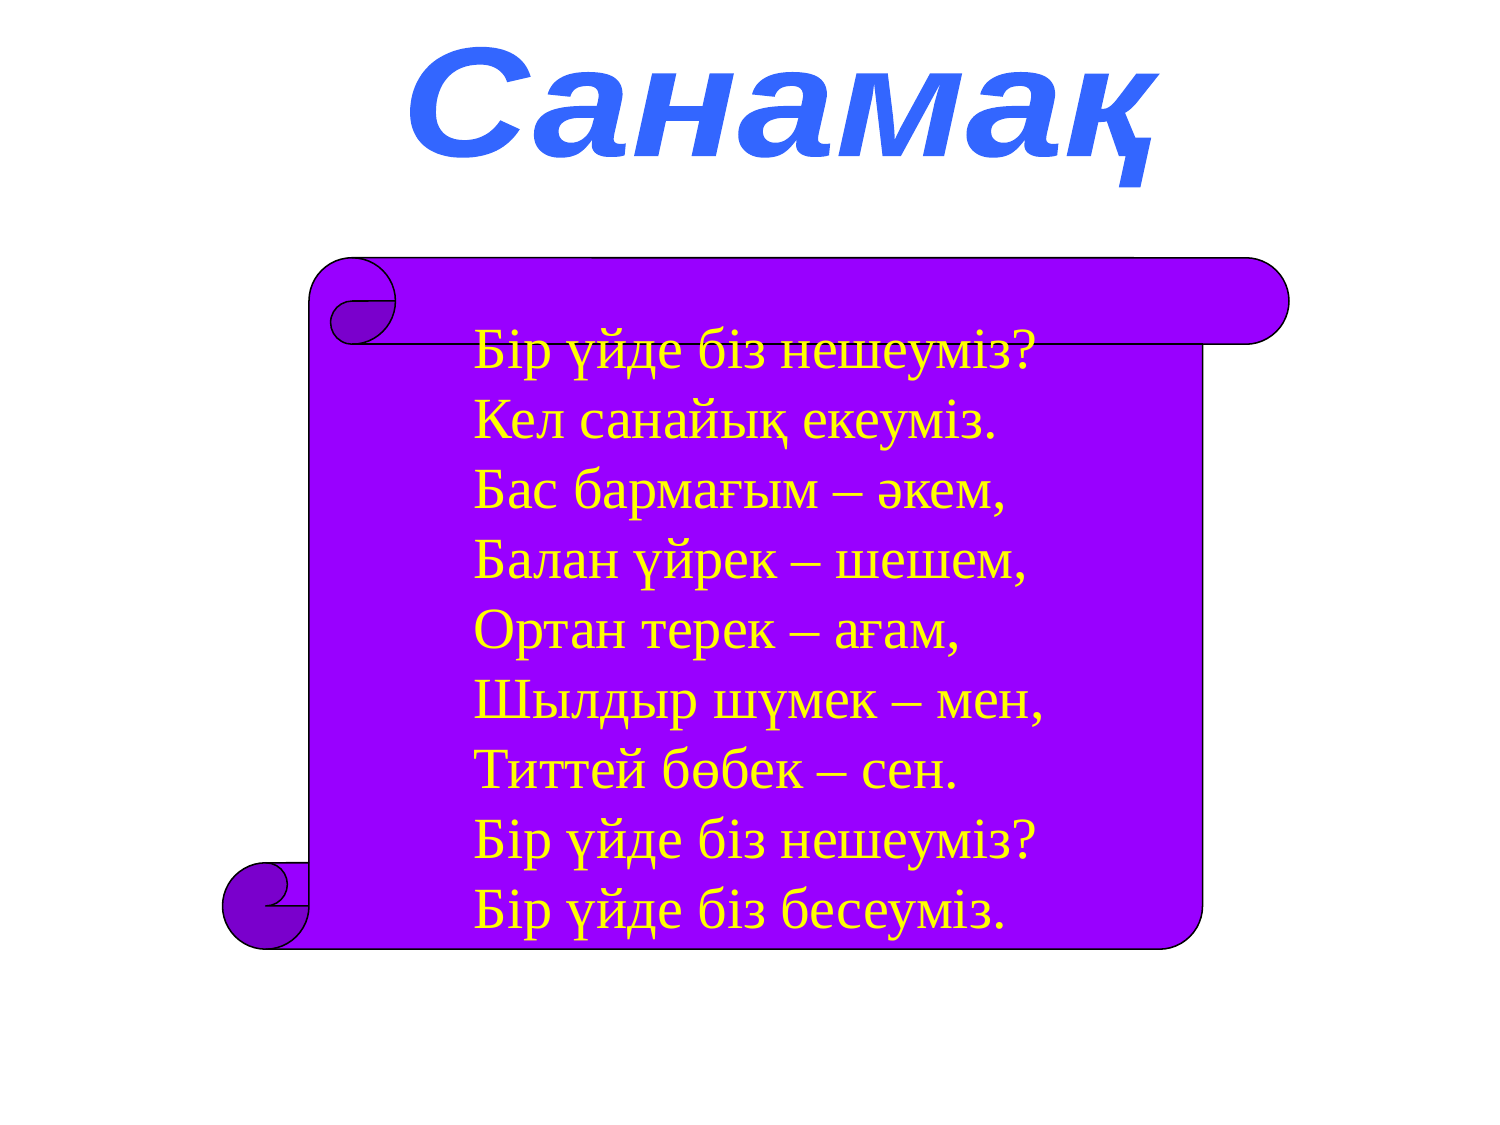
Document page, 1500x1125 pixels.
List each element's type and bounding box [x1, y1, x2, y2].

text_box [222, 257, 1290, 950]
